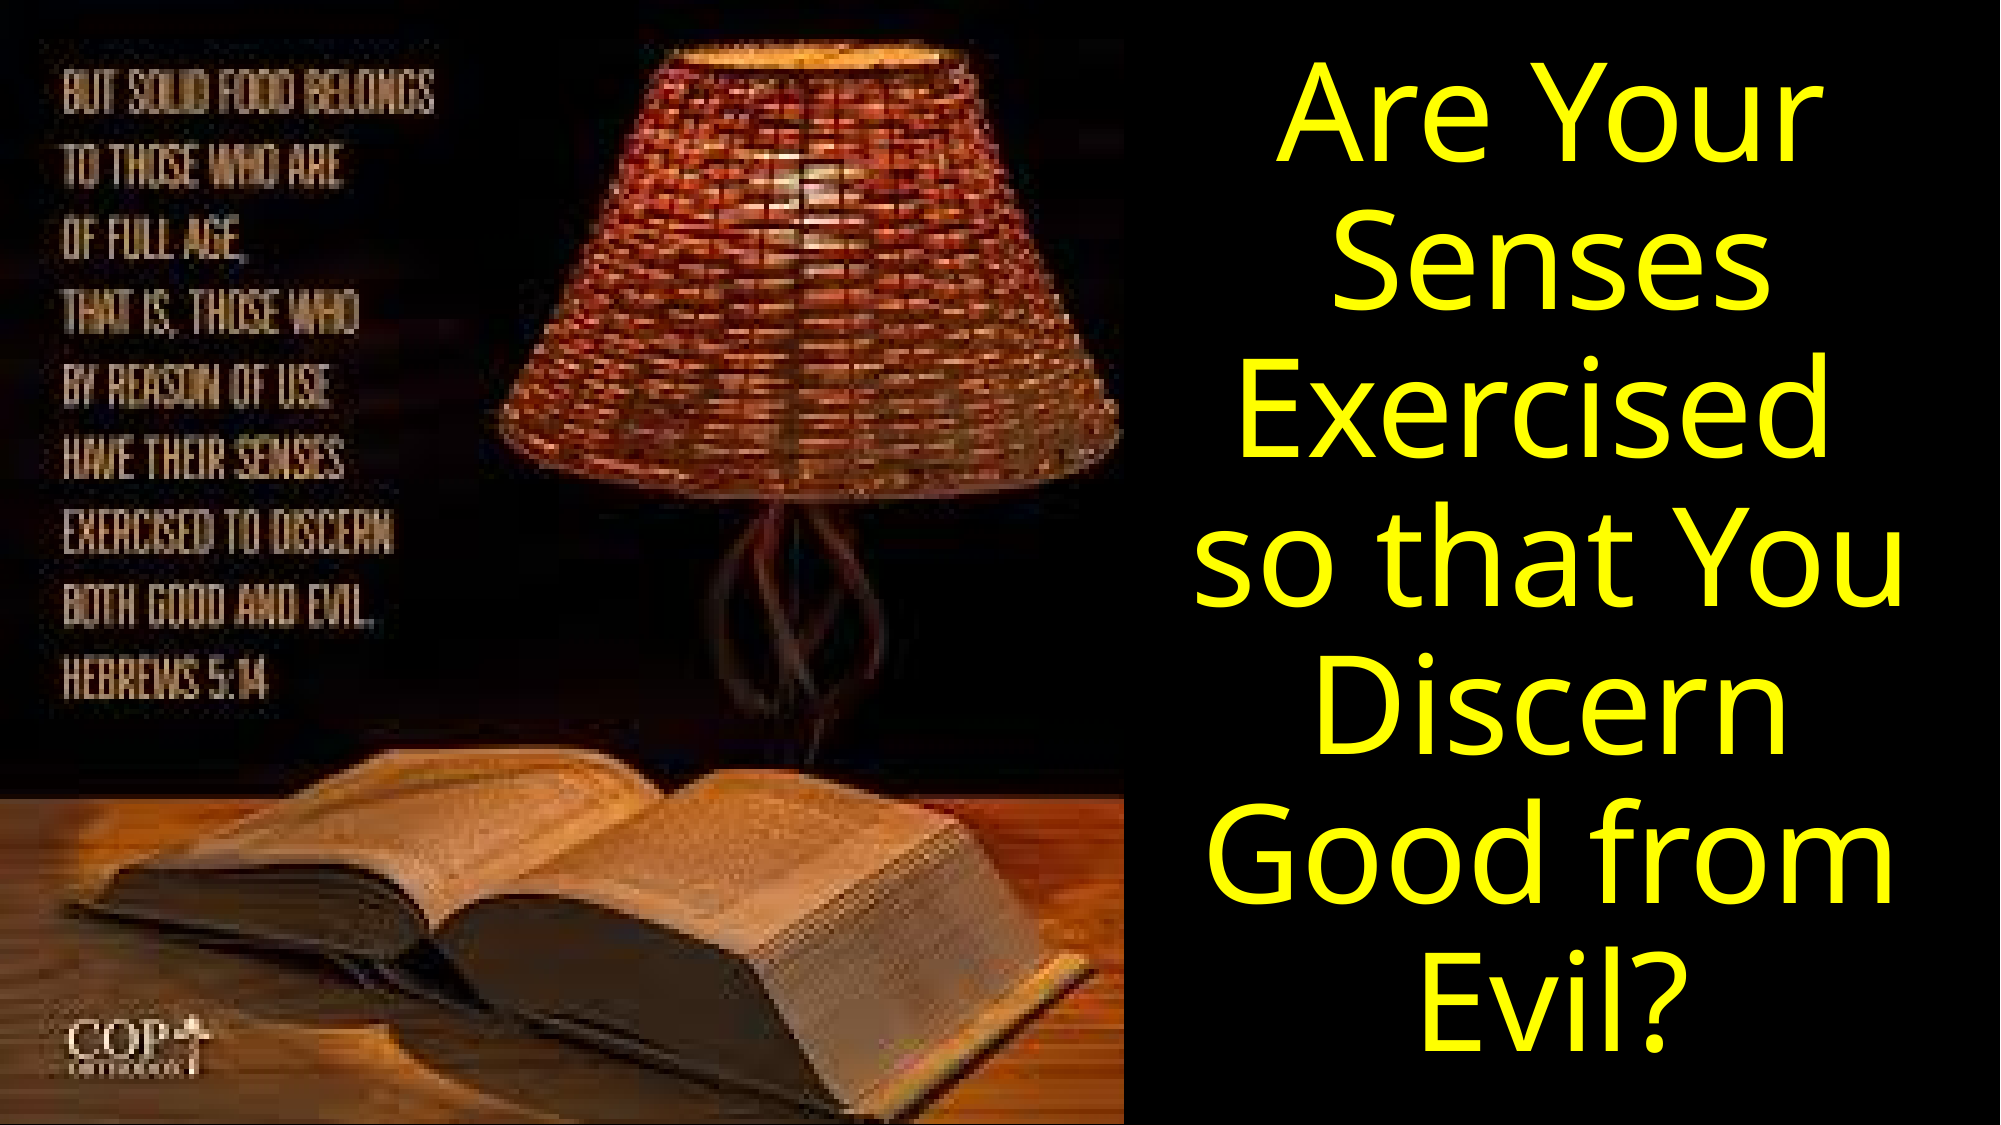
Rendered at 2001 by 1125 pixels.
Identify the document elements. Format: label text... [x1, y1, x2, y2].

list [0, 0, 1124, 1124]
title Are Your Senses Exercised so that You Discern Good from Evil? [1124, 0, 1980, 1124]
